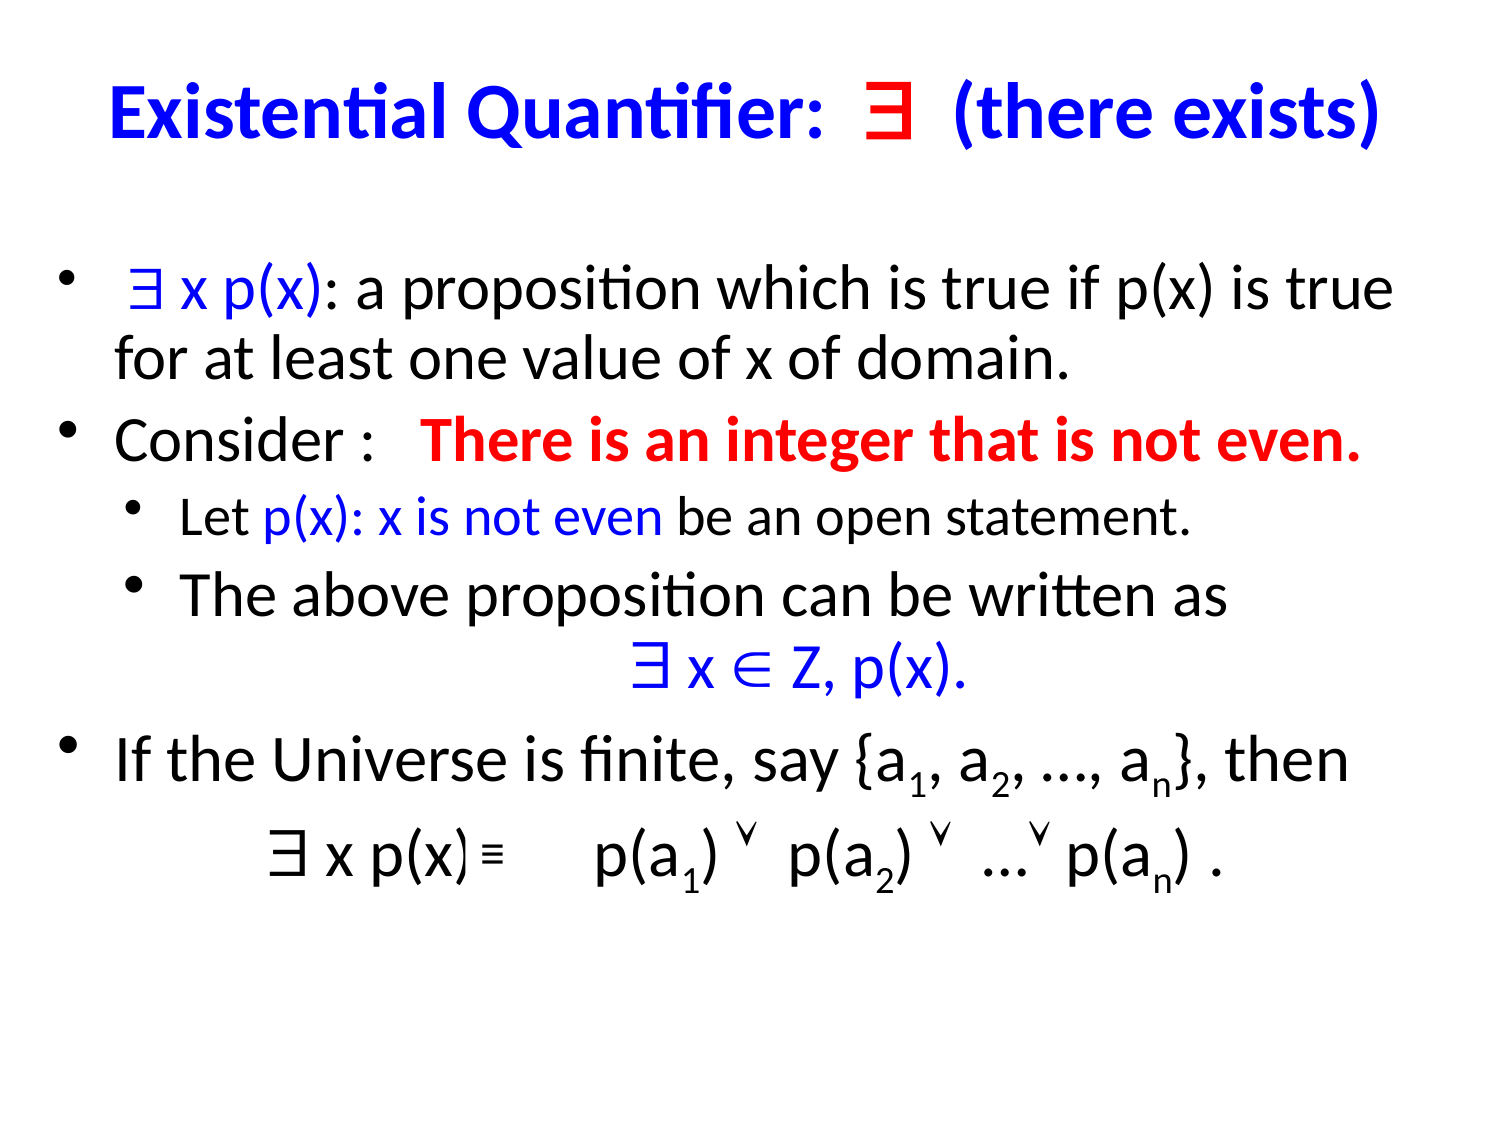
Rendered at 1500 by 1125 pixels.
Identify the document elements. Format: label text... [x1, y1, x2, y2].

text_box ≡ [465, 813, 521, 888]
title Existential Quantifier:  (there exists) [42, 50, 1449, 163]
list  x p(x): a proposition which is true if p(x) is true for at least one value of x of domain. Consider : There is an integer that is not even. Let p(x): x is not even be an open statement. The above proposition can be written as  x  Z, p(x). If the Universe is finite, say {a1, a2, …, an}, then  x p(x) p(a1)  p(a2)  … p(an) . [42, 246, 1449, 1085]
